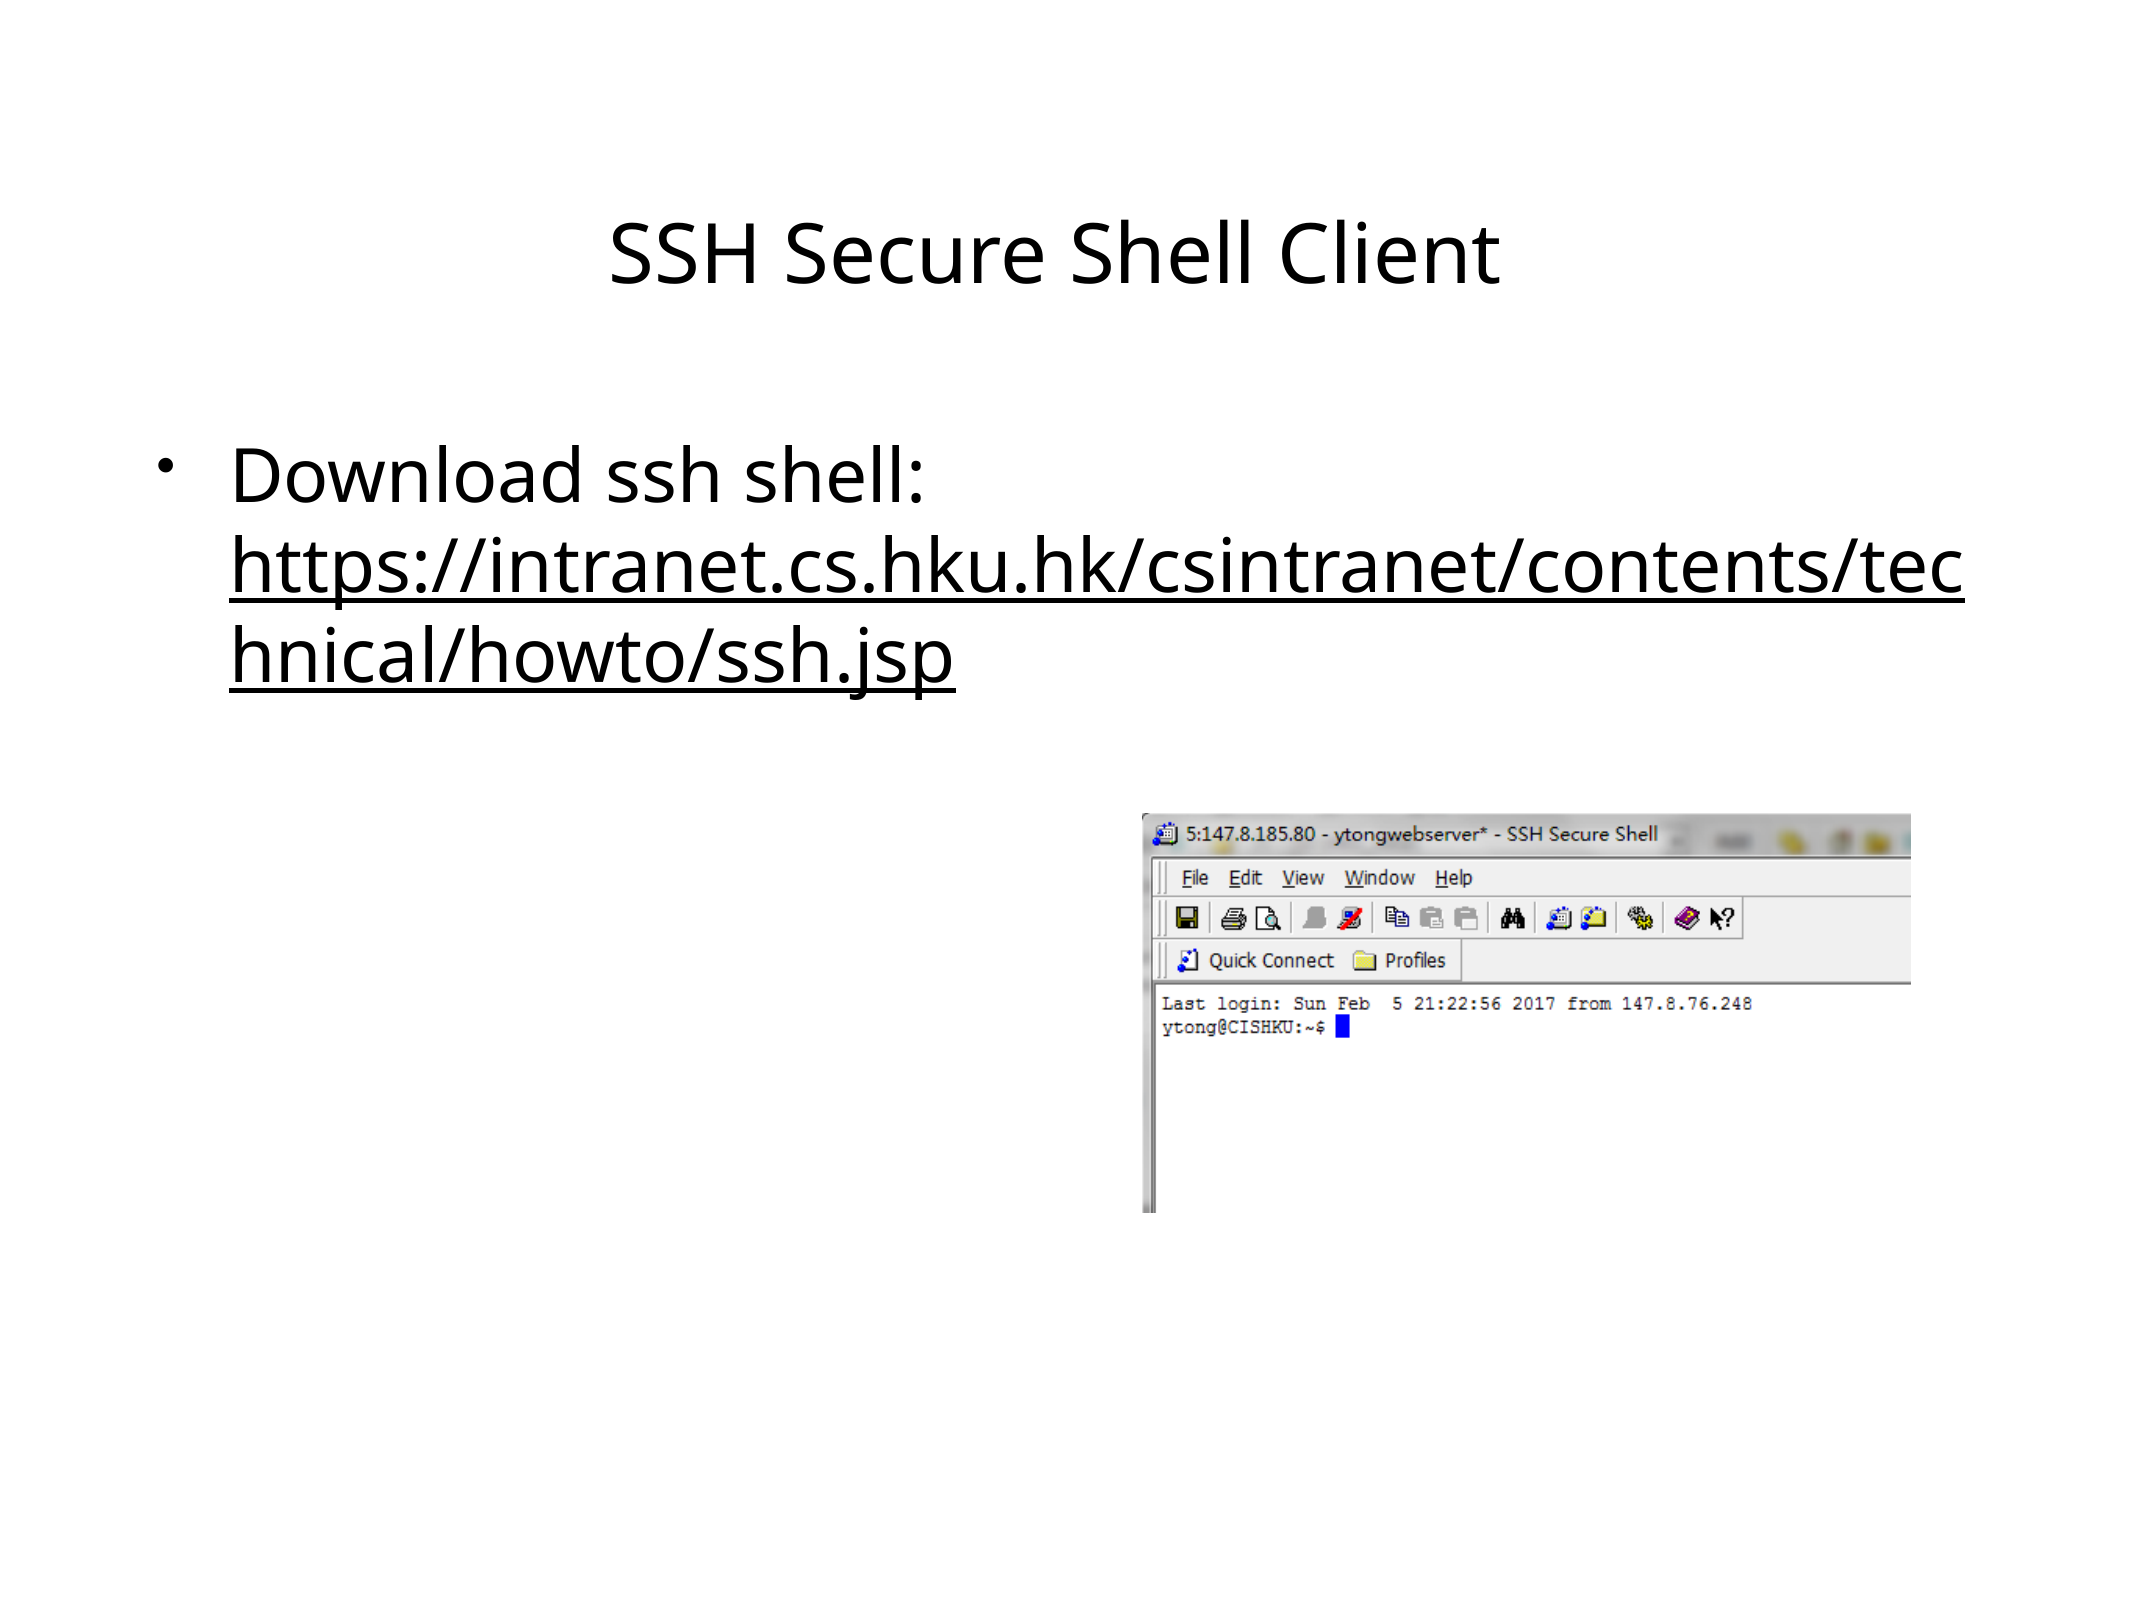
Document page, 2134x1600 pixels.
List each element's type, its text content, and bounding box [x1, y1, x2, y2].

title SSH Secure Shell Client [155, 72, 1978, 426]
picture [1141, 812, 1912, 1214]
list Download ssh shell: https://intranet.cs.hku.hk/csintranet/contents/technical/howto/ssh.jsp [155, 426, 1978, 1459]
